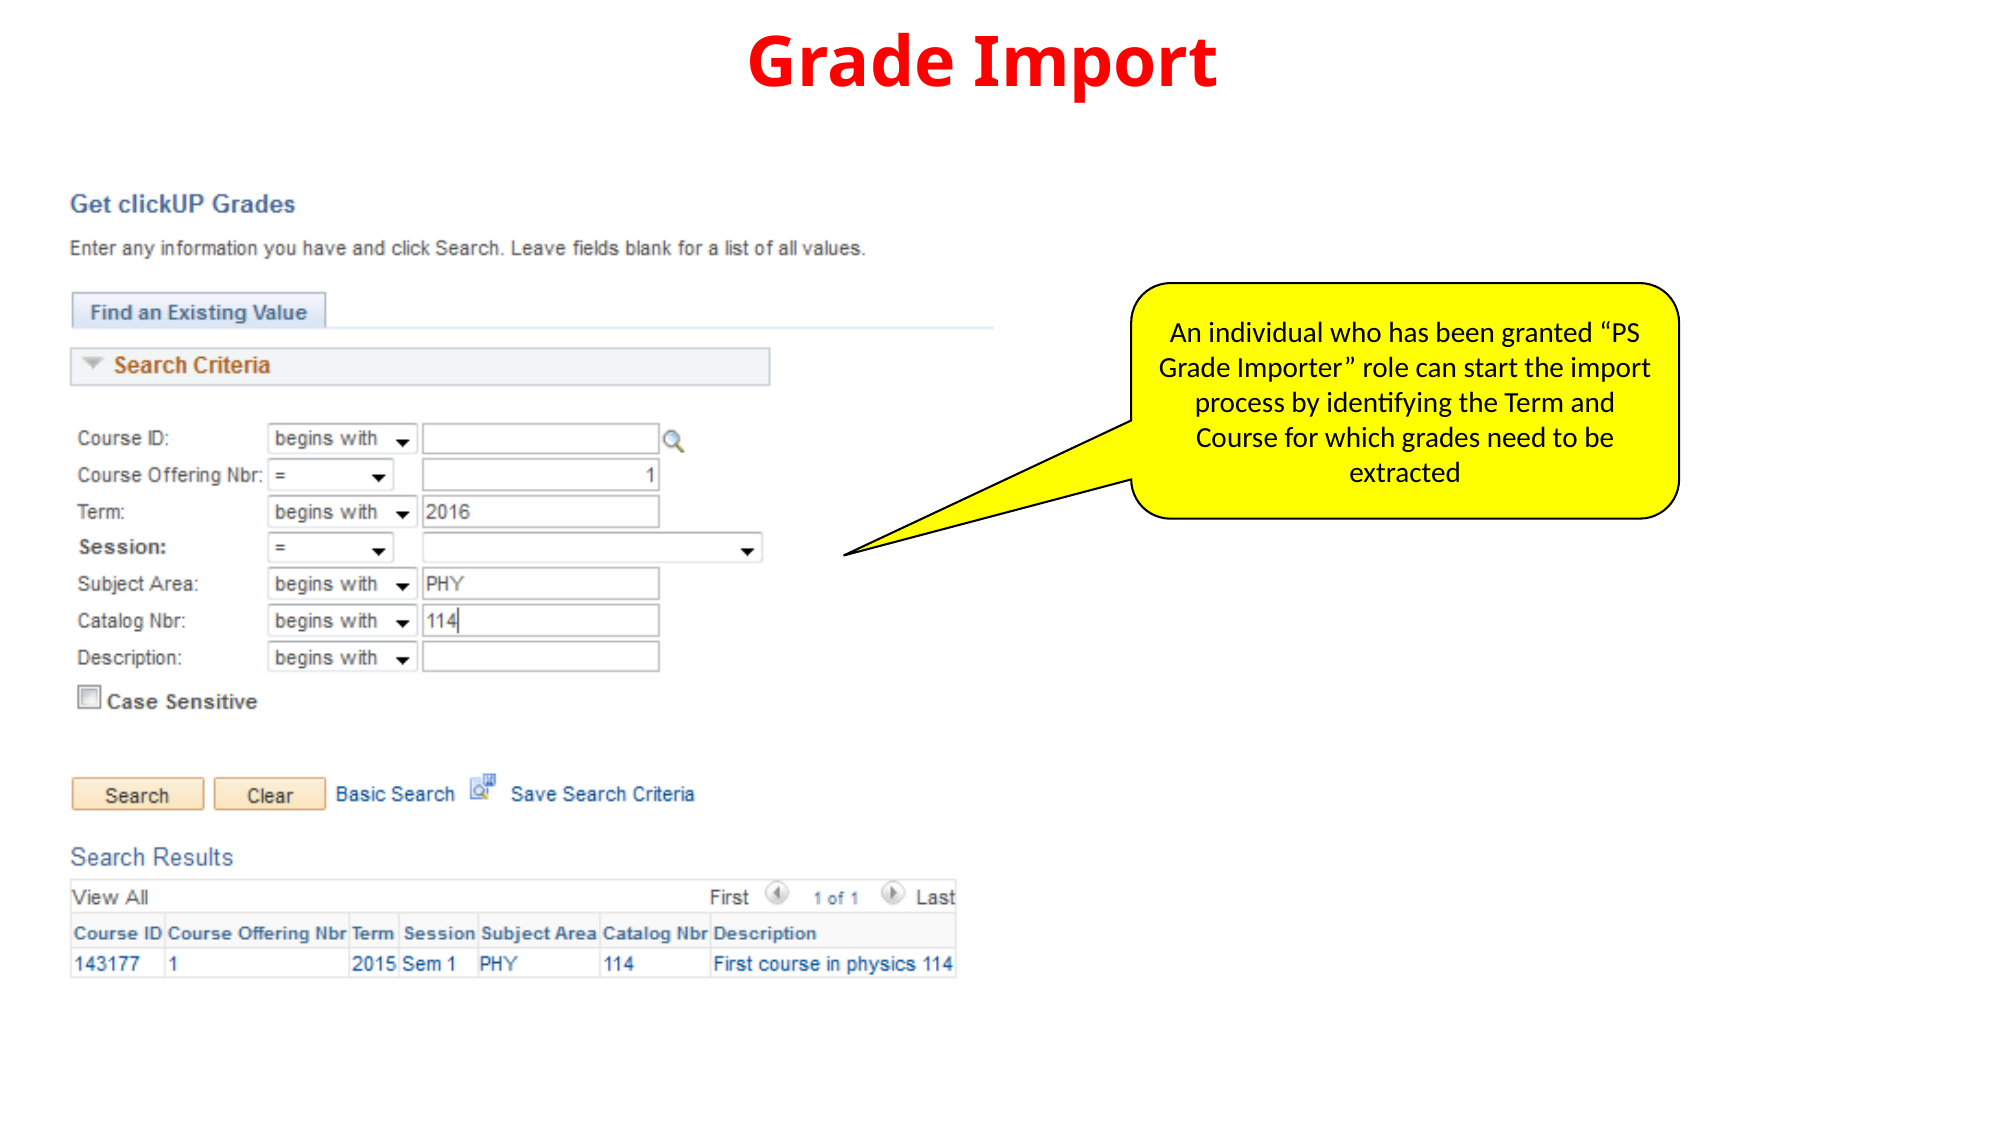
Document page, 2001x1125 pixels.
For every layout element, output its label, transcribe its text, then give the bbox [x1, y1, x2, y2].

text_box An individual who has been granted “PS Grade Importer” role can start the import process by identifying the Term and Course for which grades need to be extracted [994, 282, 1681, 520]
text_box Grade Import [120, 18, 1846, 110]
picture [63, 178, 994, 1010]
